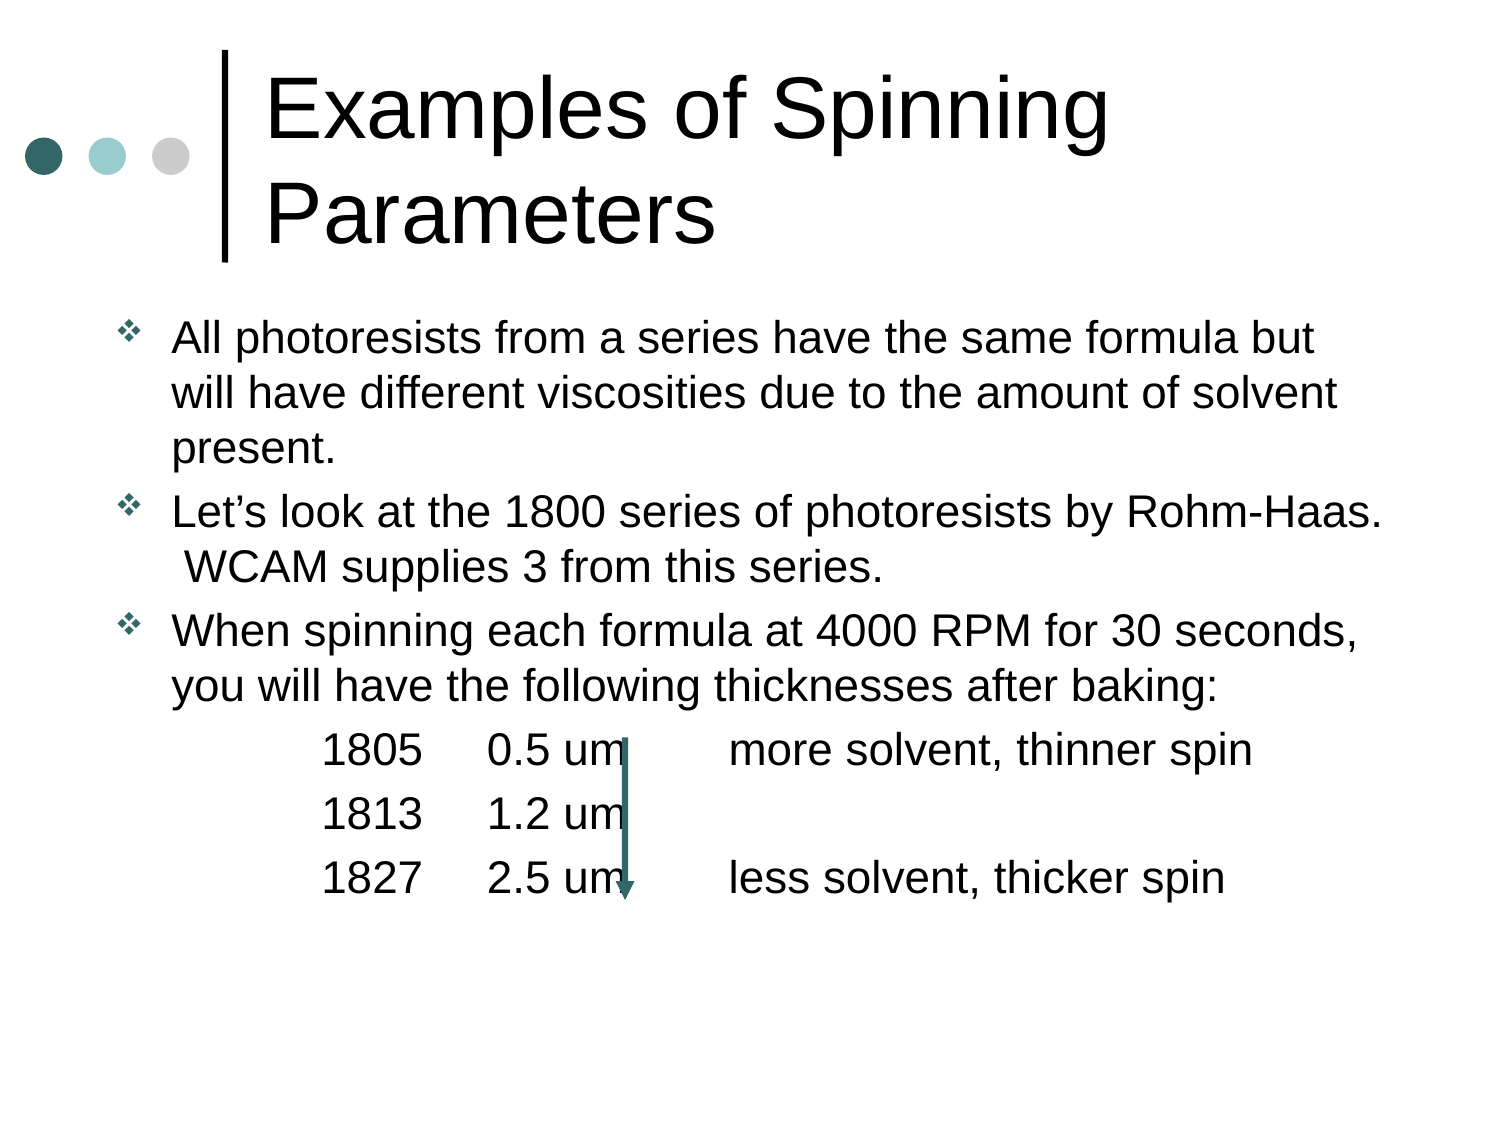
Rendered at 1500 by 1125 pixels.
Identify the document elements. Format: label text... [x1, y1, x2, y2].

text_box [618, 737, 632, 901]
title Examples of Spinning Parameters [249, 31, 1400, 282]
list All photoresists from a series have the same formula but will have different viscosities due to the amount of solvent present. Let’s look at the 1800 series of photoresists by Rohm-Haas. WCAM supplies 3 from this series. When spinning each formula at 4000 RPM for 30 seconds, you will have the following thicknesses after baking: 1805 0.5 um more solvent, thinner spin 1813 1.2 um 1827 2.5 um less solvent, thicker spin [99, 299, 1400, 975]
